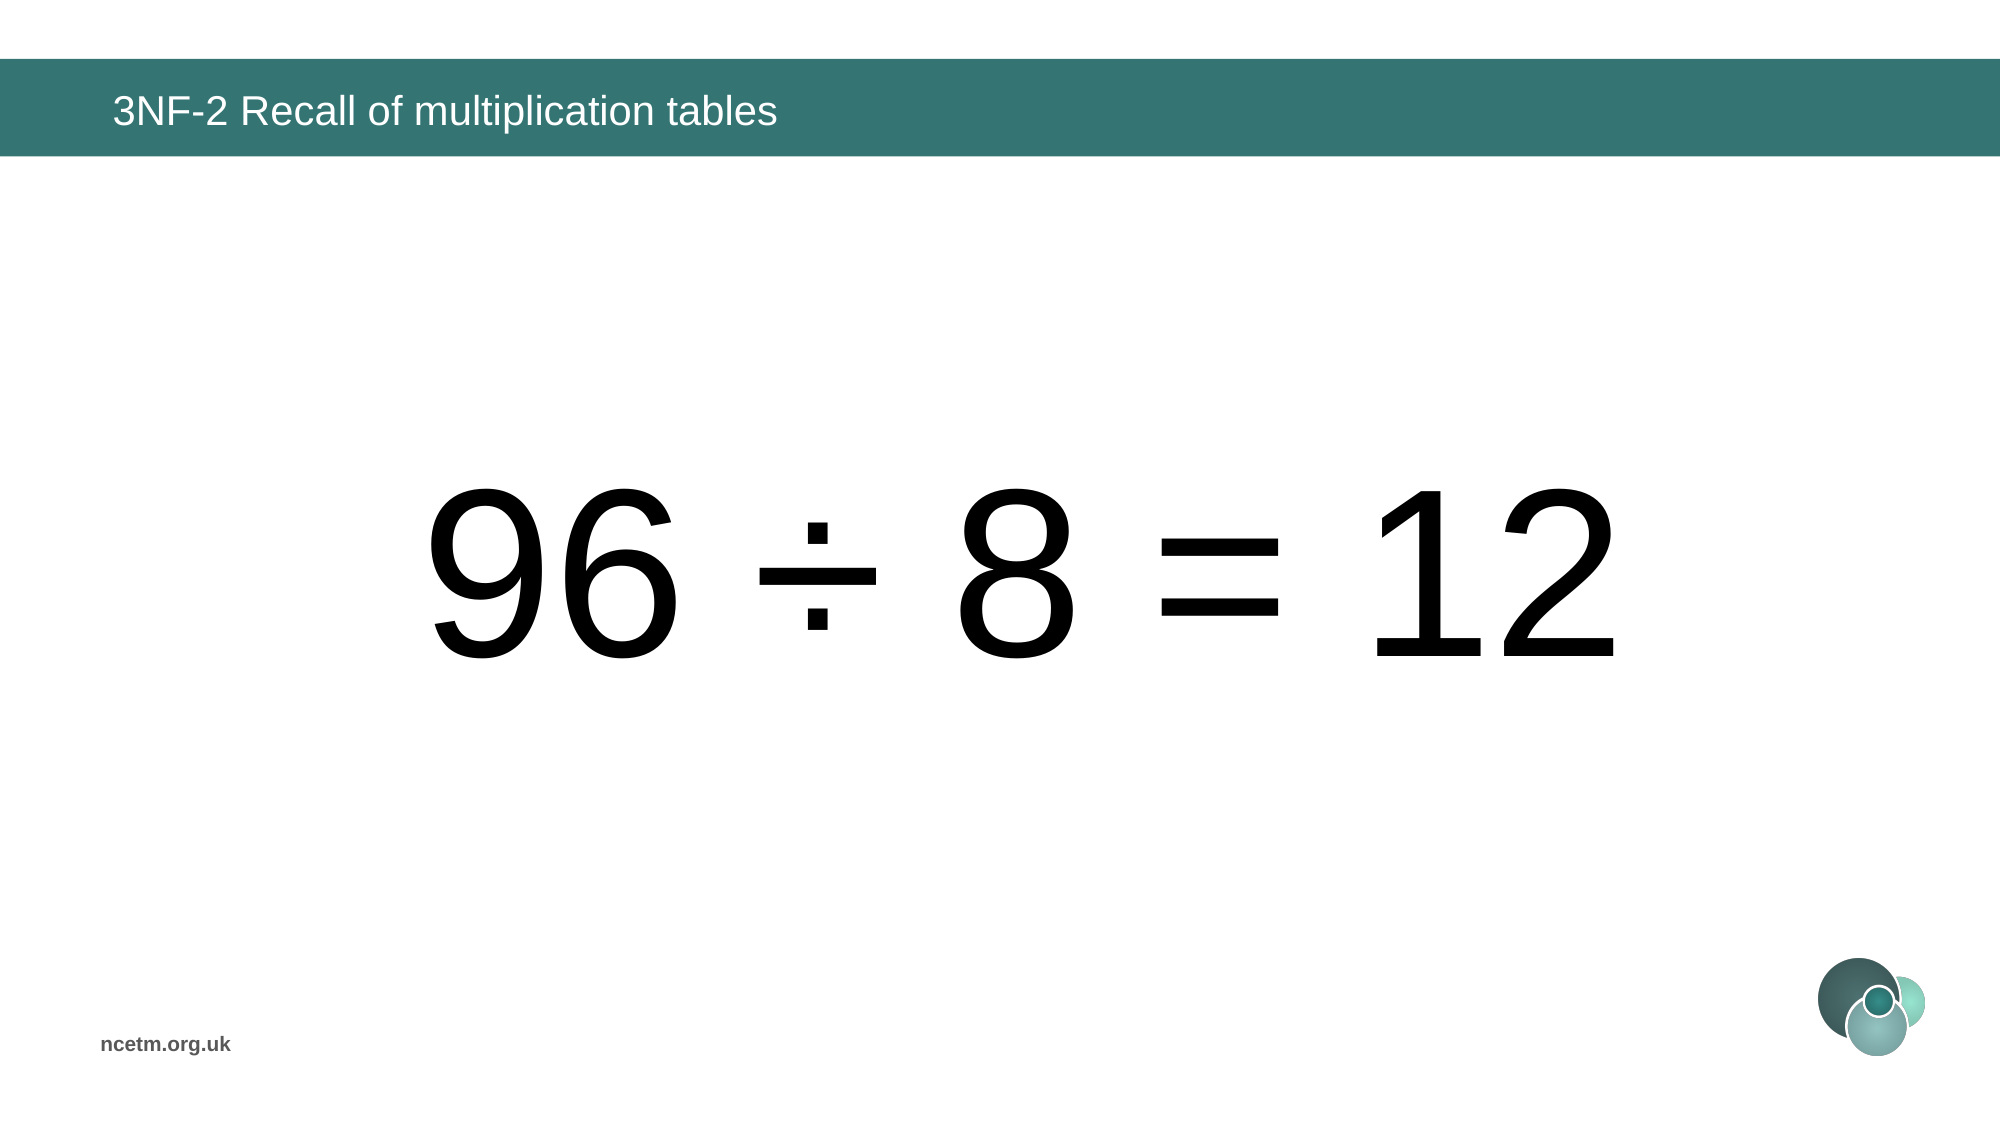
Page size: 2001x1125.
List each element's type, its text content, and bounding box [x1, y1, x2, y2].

title 3NF-2 Recall of multiplication tables [97, 76, 1945, 147]
text_box 12 [1344, 409, 1642, 712]
picture [1818, 958, 1925, 1056]
text_box 96 ÷ 8 = [405, 409, 1344, 712]
